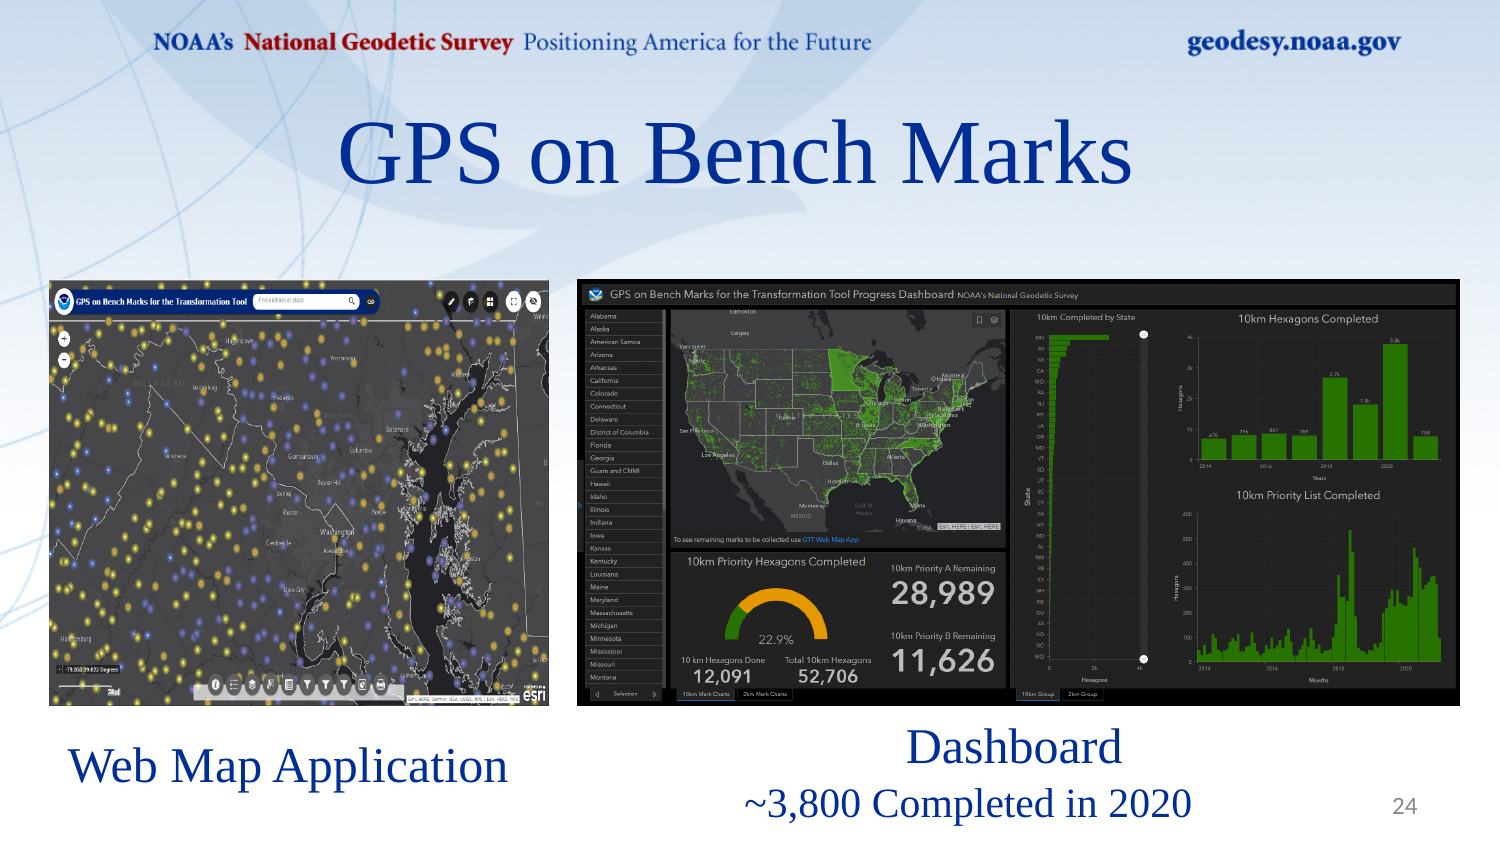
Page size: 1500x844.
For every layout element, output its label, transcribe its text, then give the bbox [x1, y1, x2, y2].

slide_number 24 [1381, 781, 1426, 828]
picture [0, 0, 1500, 844]
text_box GPS on Bench Marks [322, 84, 1151, 209]
text_box Web Map Application [59, 724, 536, 800]
text_box ~3,800 Completed in 2020 [736, 768, 1317, 834]
text_box Dashboard [898, 714, 1155, 768]
